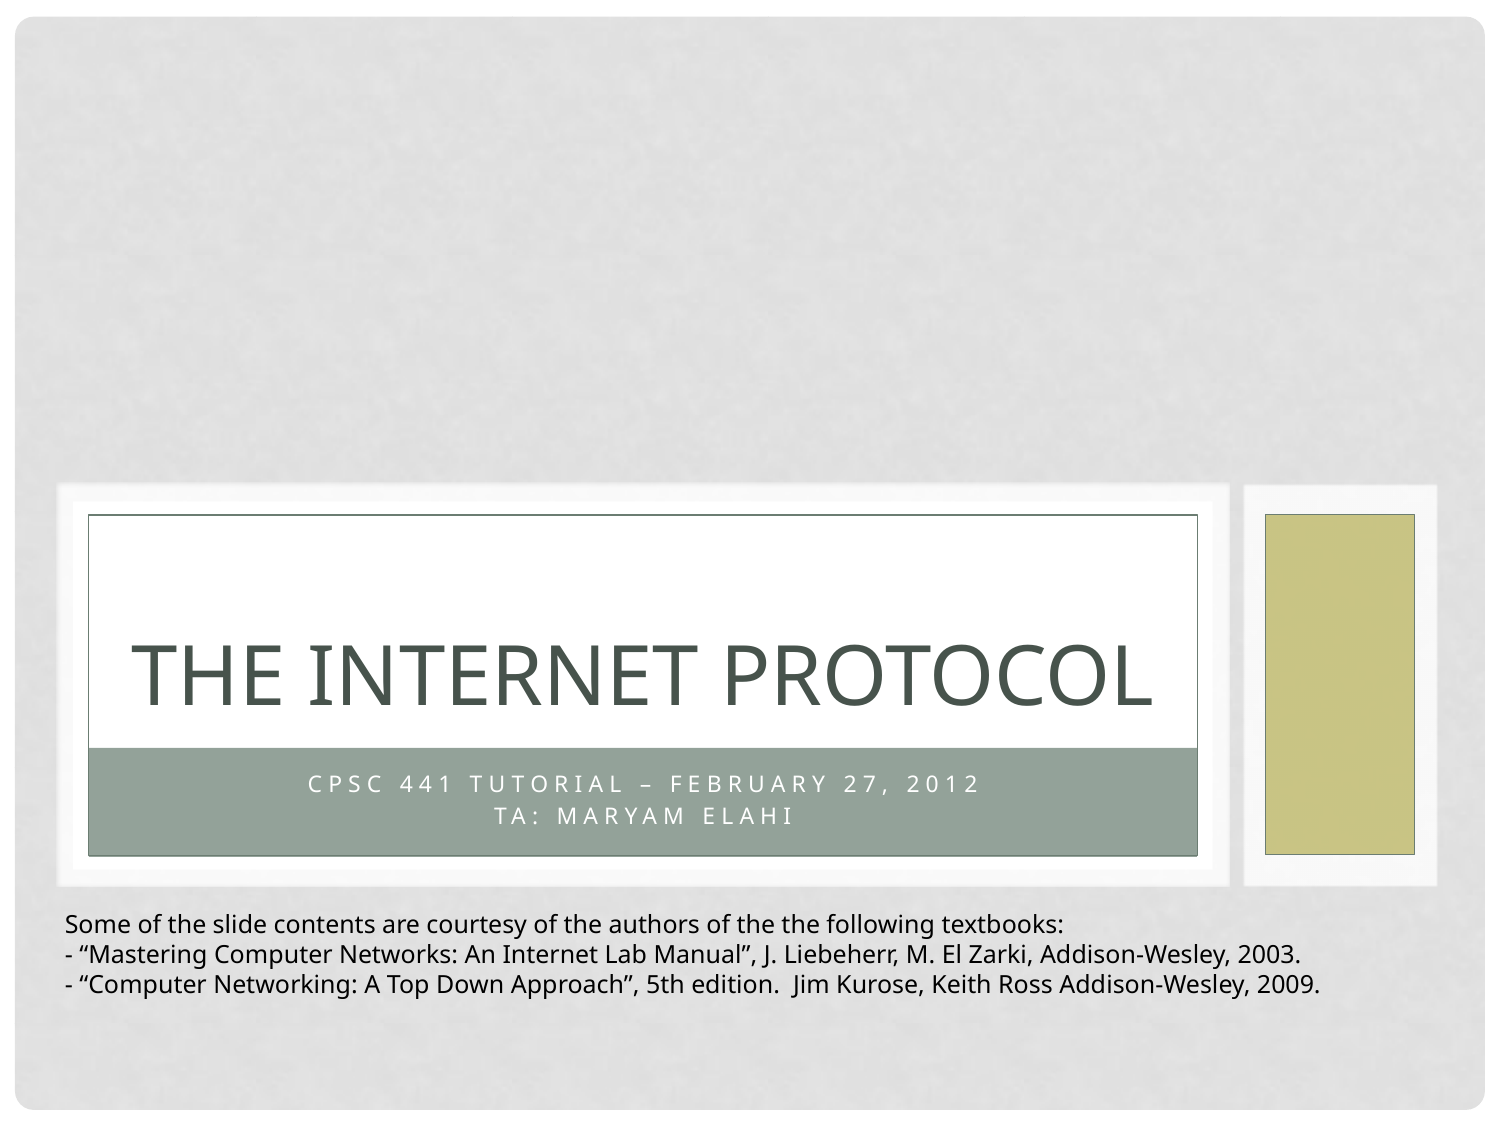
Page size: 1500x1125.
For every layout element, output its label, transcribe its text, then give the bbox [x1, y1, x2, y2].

text_box Some of the slide contents are courtesy of the authors of the the following textbooks: - “Mastering Computer Networks: An Internet Lab Manual”, J. Liebeherr, M. El Zarki, Addison-Wesley, 2003. - “Computer Networking: A Top Down Approach”, 5th edition. Jim Kurose, Keith Ross Addison-Wesley, 2009. [49, 901, 1400, 1036]
subtitle CPSC 441 Tutorial – February 27, 2012 TA: Maryam Elahi [105, 762, 1181, 838]
title The Internet Protocol [99, 529, 1187, 730]
